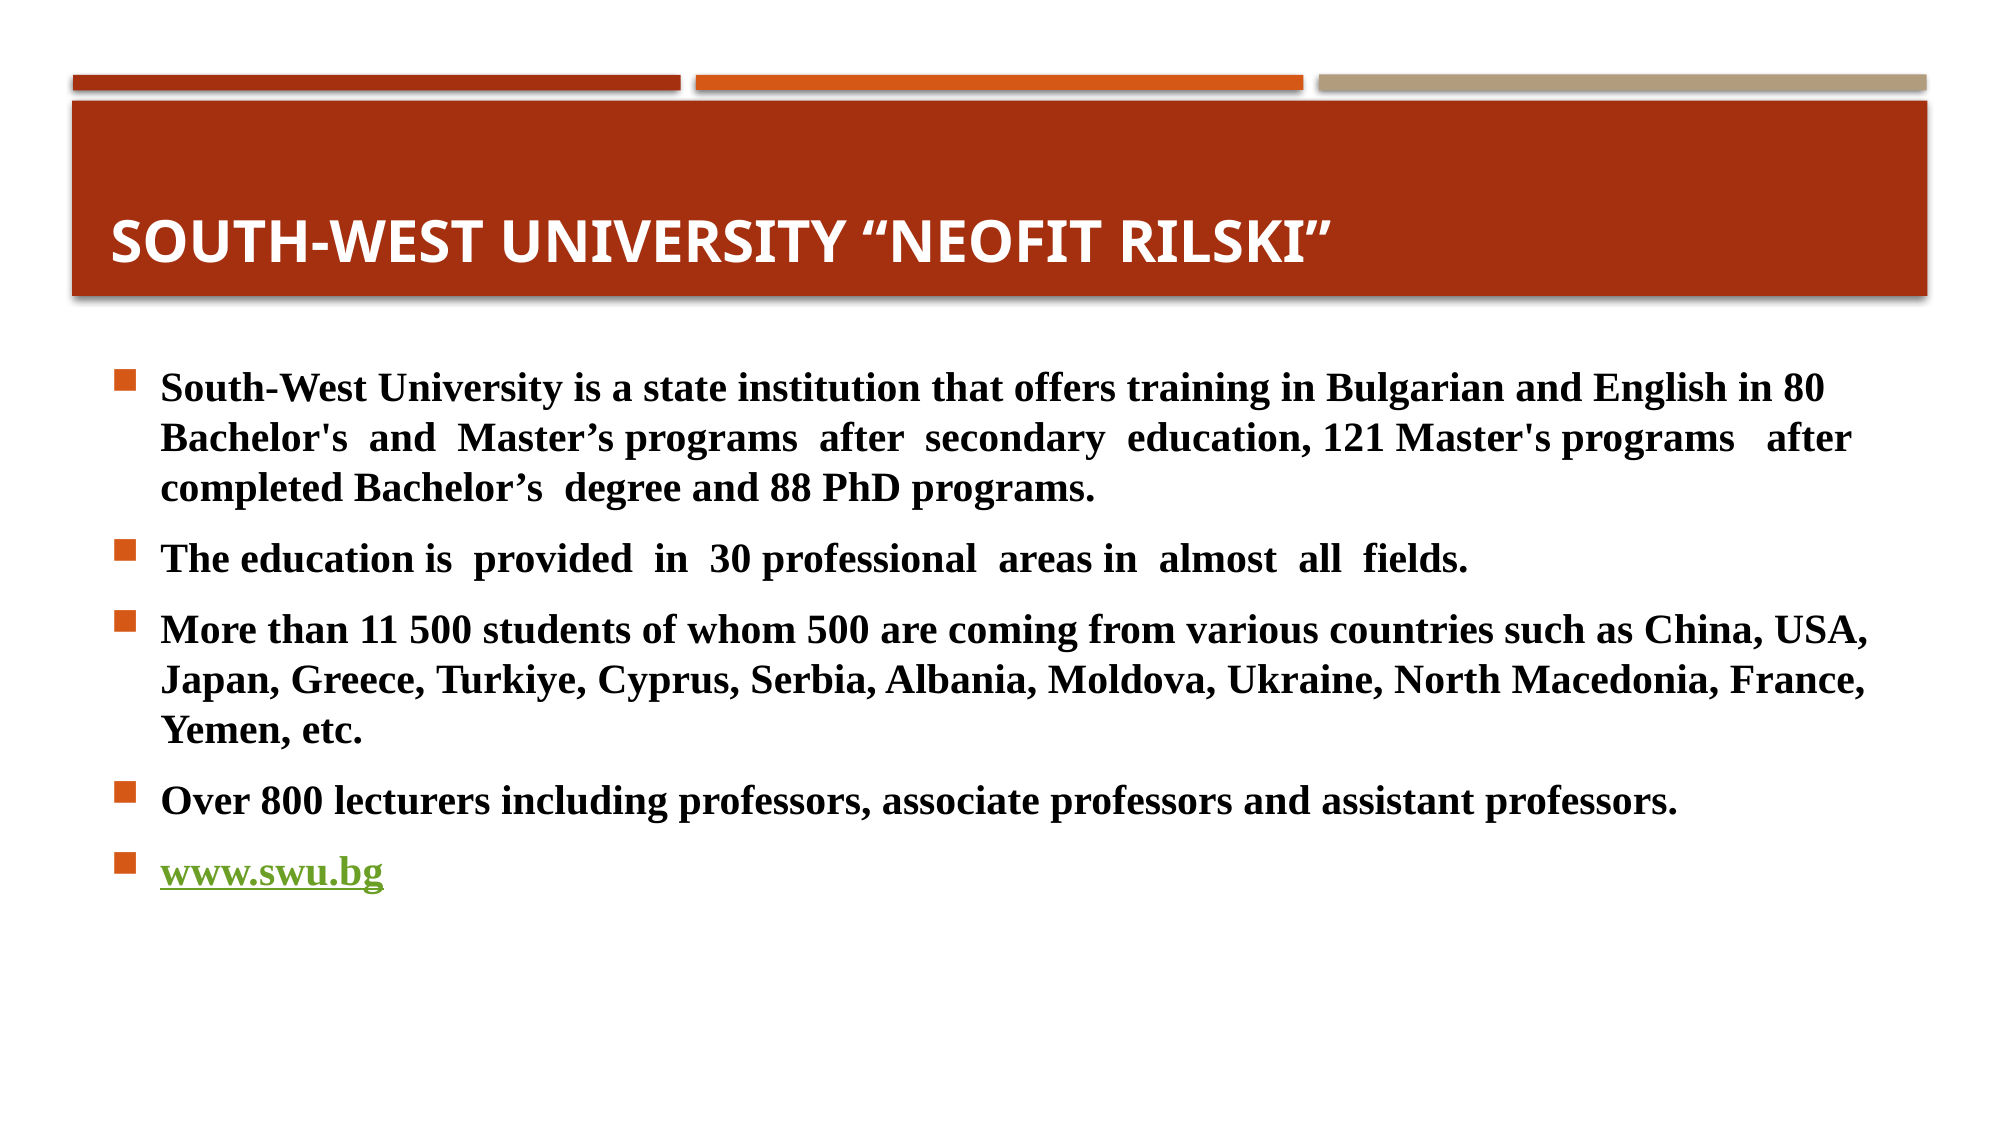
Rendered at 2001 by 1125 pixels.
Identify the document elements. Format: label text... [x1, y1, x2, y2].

title South-west university “Neofit Rilski” [95, 115, 1905, 282]
list South-West University is a state institution that offers training in Bulgarian and English in 80 Bachelor's and Master’s programs after secondary education, 121 Master's programs after completed Bachelor’s degree and 88 PhD programs. The education is provided in 30 professional areas in almost all fields. More than 11 500 students of whom 500 are coming from various countries such as China, USA, Japan, Greece, Turkiye, Cyprus, Serbia, Albania, Moldova, Ukraine, North Macedonia, France, Yemen, etc. Over 800 lecturers including professors, associate professors and assistant professors. www.swu.bg [95, 357, 1905, 962]
